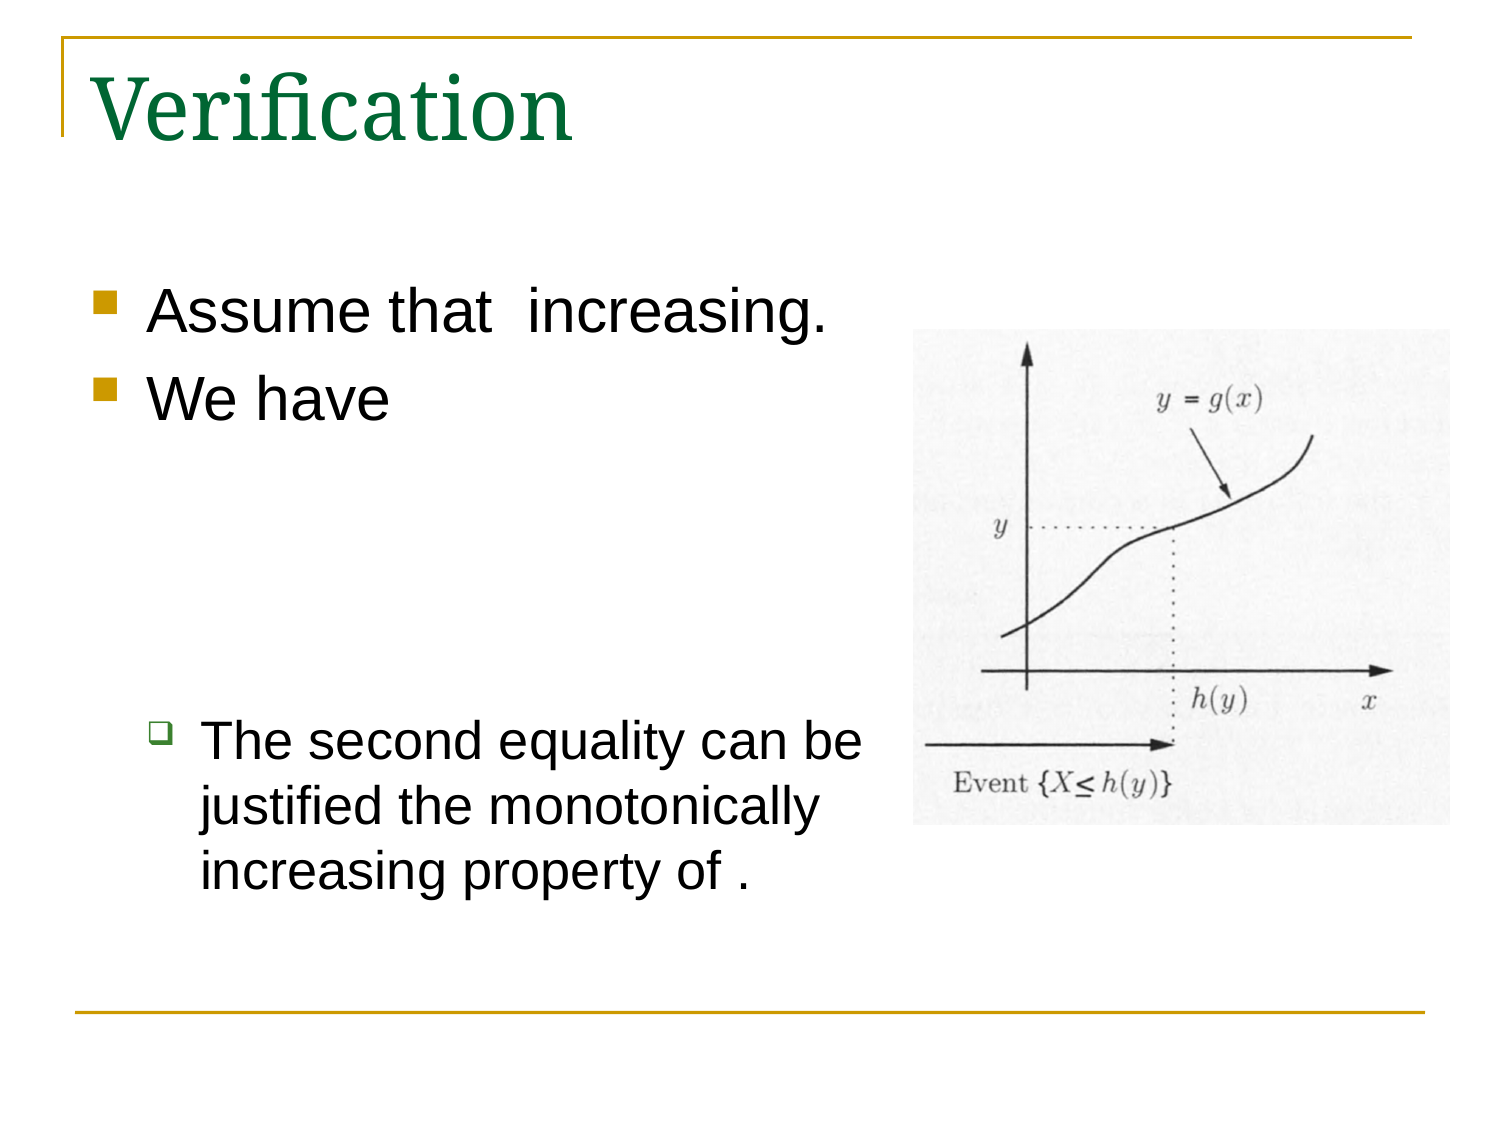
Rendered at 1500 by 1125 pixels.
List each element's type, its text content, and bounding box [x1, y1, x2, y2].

picture [913, 329, 1451, 826]
title Verification [75, 45, 1425, 233]
